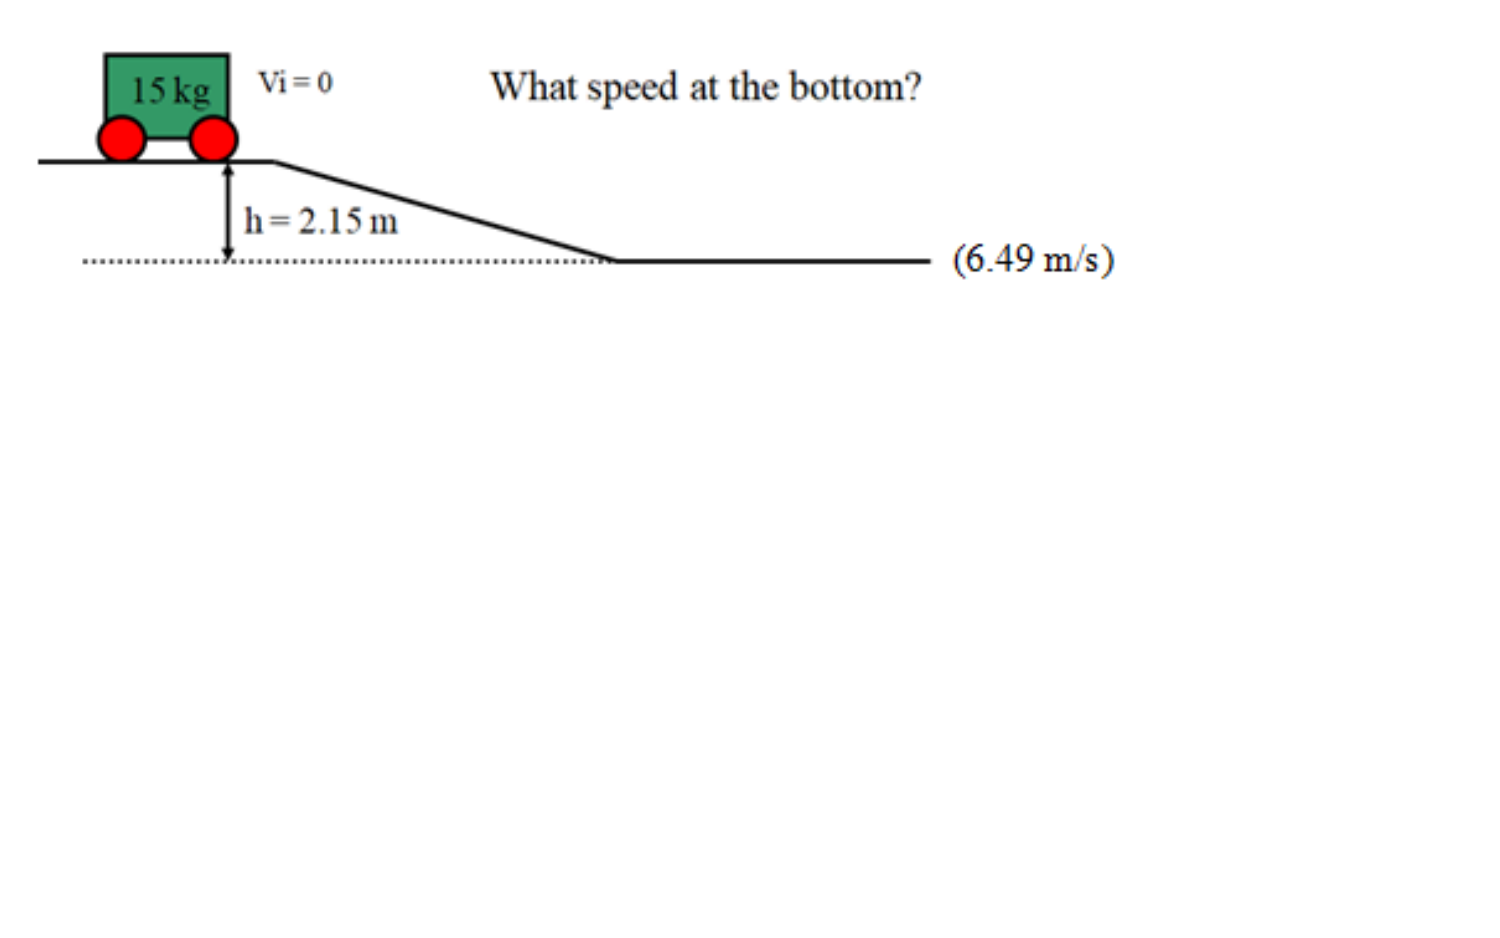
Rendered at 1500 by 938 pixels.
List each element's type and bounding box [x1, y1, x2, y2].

picture [24, 43, 1133, 307]
